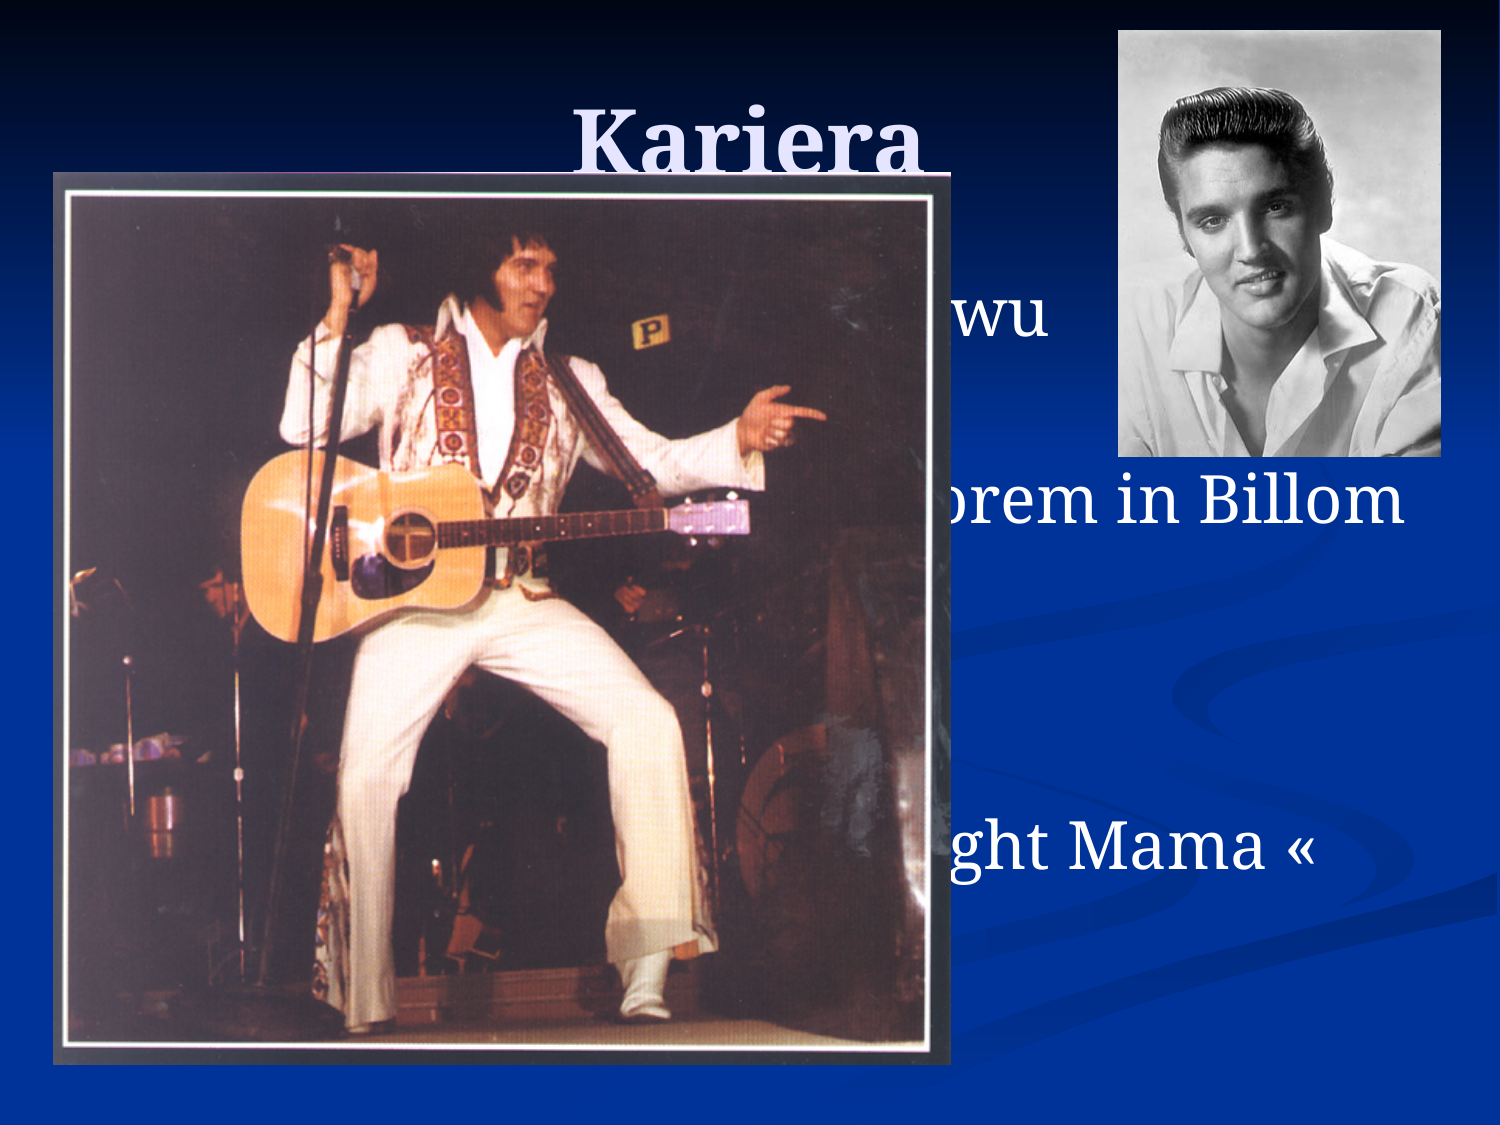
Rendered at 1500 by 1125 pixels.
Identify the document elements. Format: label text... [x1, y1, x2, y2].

list 1954 nastop na talent showu Trajala 23let Sodeloval z Scottyem Moorem in Billom Blackom Blue Moon Boys Prvi pesmi »I Love You Because« in »That's All Right Mama « [951, 262, 1425, 1005]
picture [53, 172, 951, 1065]
title Kariera [75, 45, 1118, 233]
picture [1118, 30, 1441, 457]
